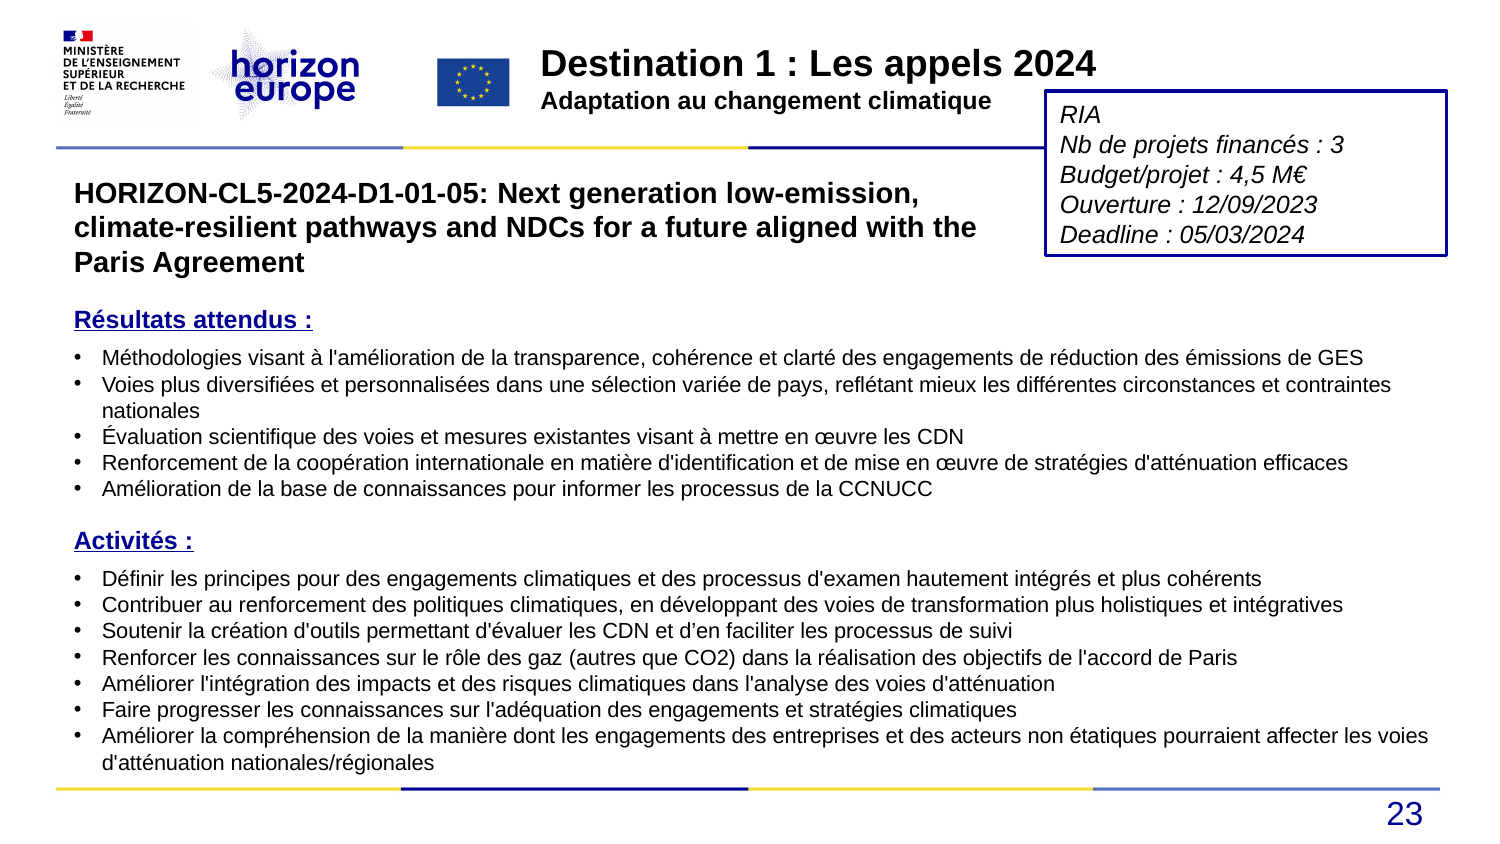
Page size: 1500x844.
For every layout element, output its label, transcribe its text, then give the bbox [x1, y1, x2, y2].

text_box HORIZON-CL5-2024-D1-01-05: Next generation low-emission, climate-resilient pathways and NDCs for a future aligned with the Paris Agreement [58, 166, 1046, 287]
text_box Résultats attendus : Méthodologies visant à l'amélioration de la transparence, cohérence et clarté des engagements de réduction des émissions de GES Voies plus diversifiées et personnalisées dans une sélection variée de pays, reflétant mieux les différentes circonstances et contraintes nationales Évaluation scientifique des voies et mesures existantes visant à mettre en œuvre les CDN Renforcement de la coopération internationale en matière d'identification et de mise en œuvre de stratégies d'atténuation efficaces Amélioration de la base de connaissances pour informer les processus de la CCNUCC Activités : Définir les principes pour des engagements climatiques et des processus d'examen hautement intégrés et plus cohérents Contribuer au renforcement des politiques climatiques, en développant des voies de transformation plus holistiques et intégratives Soutenir la création d'outils permettant d'évaluer les CDN et d’en faciliter les processus de suivi Renforcer les connaissances sur le rôle des gaz (autres que CO2) dans la réalisation des objectifs de l'accord de Paris Améliorer l'intégration des impacts et des risques climatiques dans l'analyse des voies d'atténuation Faire progresser les connaissances sur l'adéquation des engagements et stratégies climatiques Améliorer la compréhension de la manière dont les engagements des entreprises et des acteurs non étatiques pourraient affecter les voies d'atténuation nationales/régionales [58, 292, 1478, 782]
picture [0, 0, 1499, 844]
text_box RIA Nb de projets financés : 3 Budget/projet : 4,5 M€ Ouverture : 12/09/2023 Deadline : 05/03/2024 [1045, 122, 1447, 256]
slide_number 23 [1246, 784, 1438, 844]
text_box Destination 1 : Les appels 2024 Adaptation au changement climatique [525, 32, 1472, 122]
